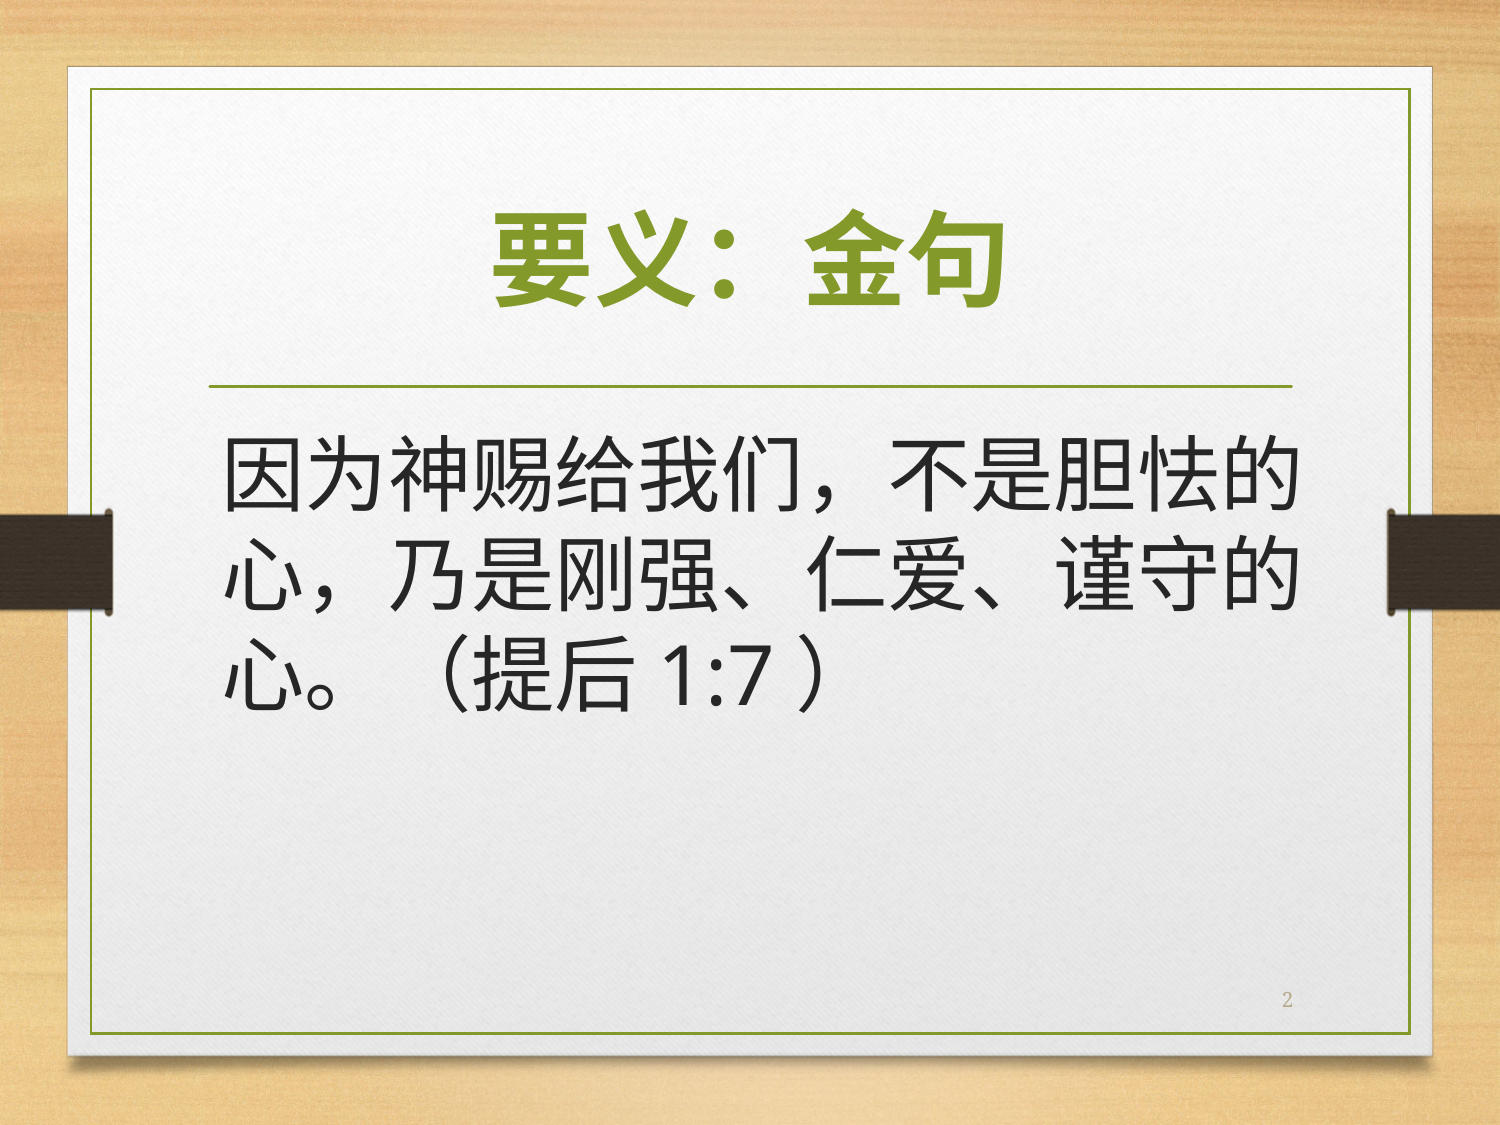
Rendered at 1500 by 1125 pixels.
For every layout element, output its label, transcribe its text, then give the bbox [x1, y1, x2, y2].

picture [0, 0, 1500, 1125]
list 因为神赐给我们，不是胆怯的心，乃是刚强、仁爱、谨守的心。（提后1:7） [206, 414, 1322, 980]
slide_number 2 [1243, 977, 1309, 1024]
title 要义：金句 [193, 150, 1309, 365]
